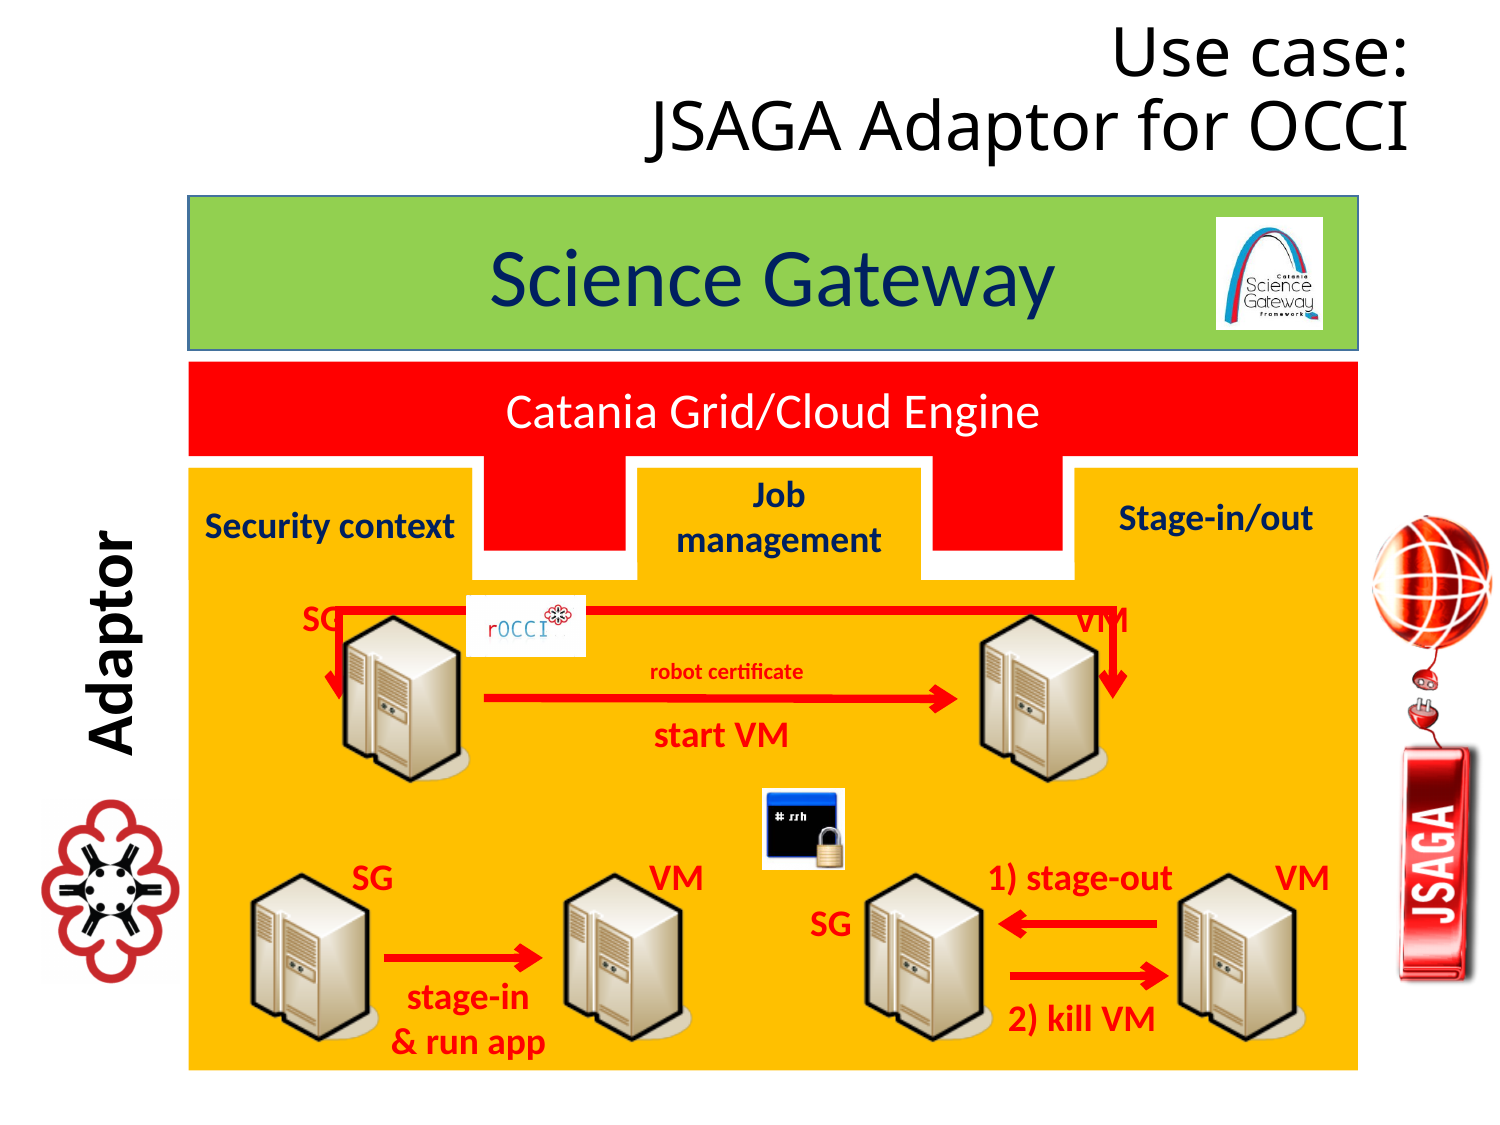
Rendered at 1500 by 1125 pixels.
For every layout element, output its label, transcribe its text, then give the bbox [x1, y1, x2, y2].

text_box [188, 581, 1358, 1071]
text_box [188, 361, 1358, 467]
text_box Science Gateway [187, 195, 1359, 351]
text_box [339, 788, 1113, 870]
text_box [788, 845, 1347, 1047]
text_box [41, 498, 180, 984]
title Use case: JSAGA Adaptor for OCCI [348, 10, 1425, 173]
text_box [247, 845, 721, 1071]
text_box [280, 586, 1146, 788]
picture [1190, 504, 1500, 990]
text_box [188, 467, 1358, 581]
picture [1216, 217, 1323, 330]
